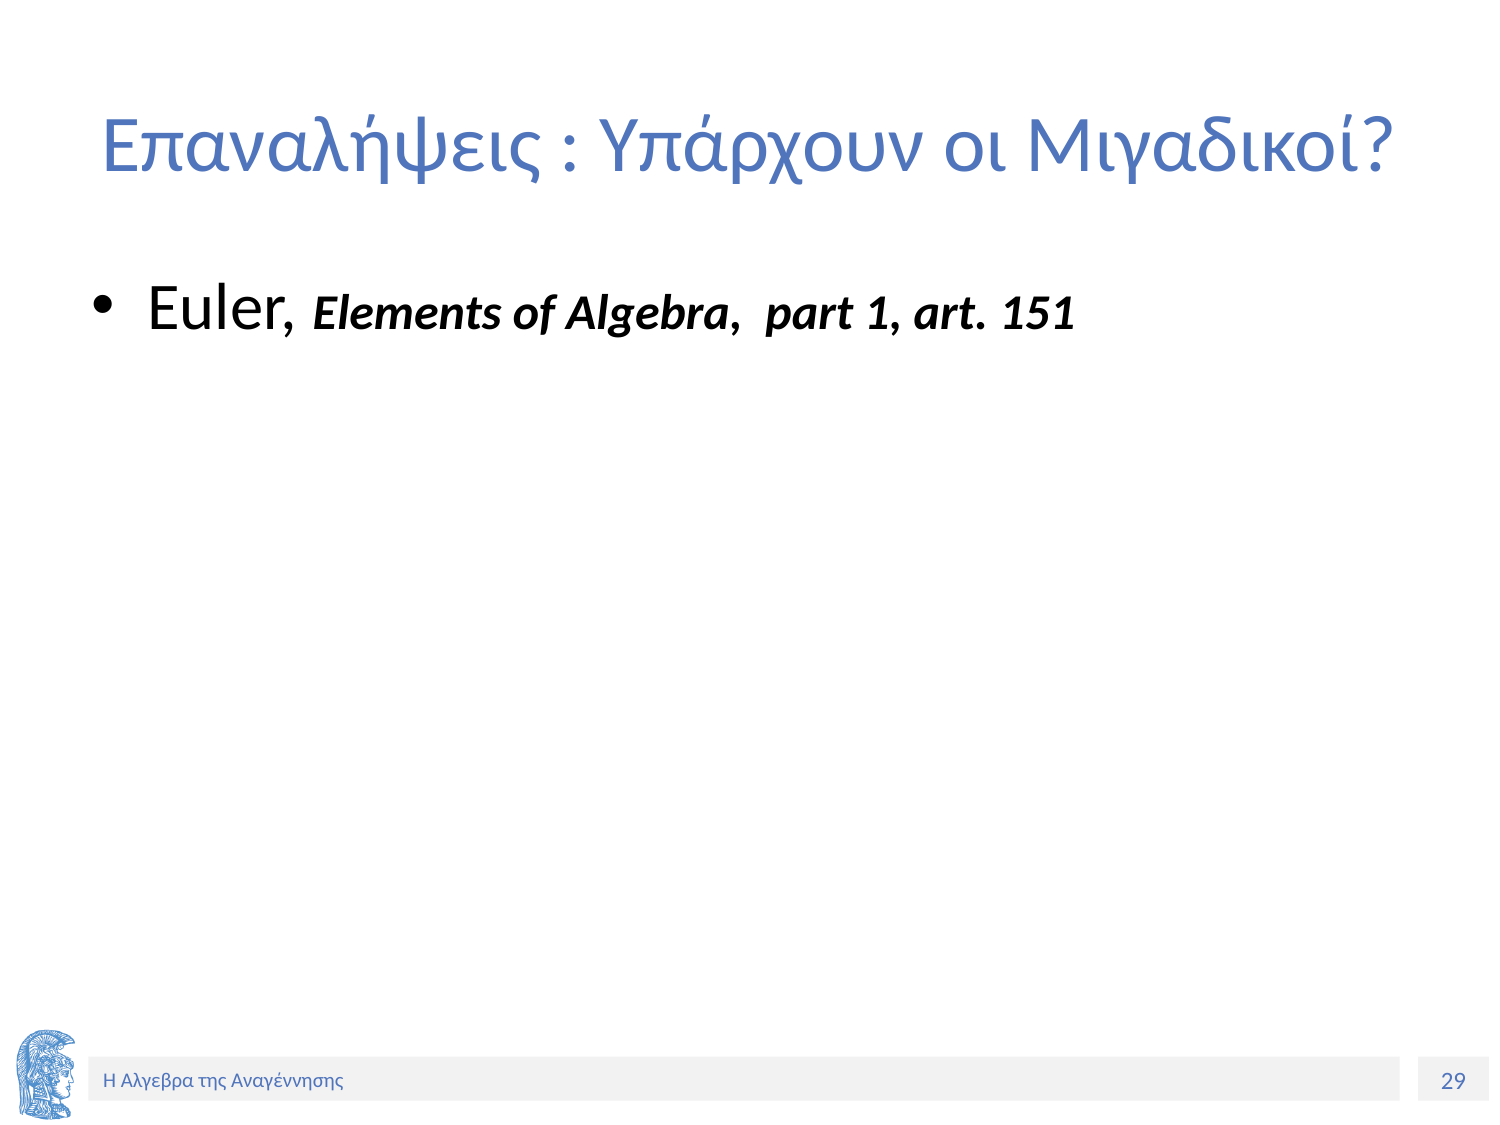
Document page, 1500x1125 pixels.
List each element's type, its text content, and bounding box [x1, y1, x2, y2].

picture [9, 1026, 81, 1120]
title Επαναλήψεις : Υπάρχουν οι Μιγαδικοί? [75, 45, 1425, 233]
list Euler, Elements of Algebra, part 1, art. 151 [76, 255, 1427, 998]
